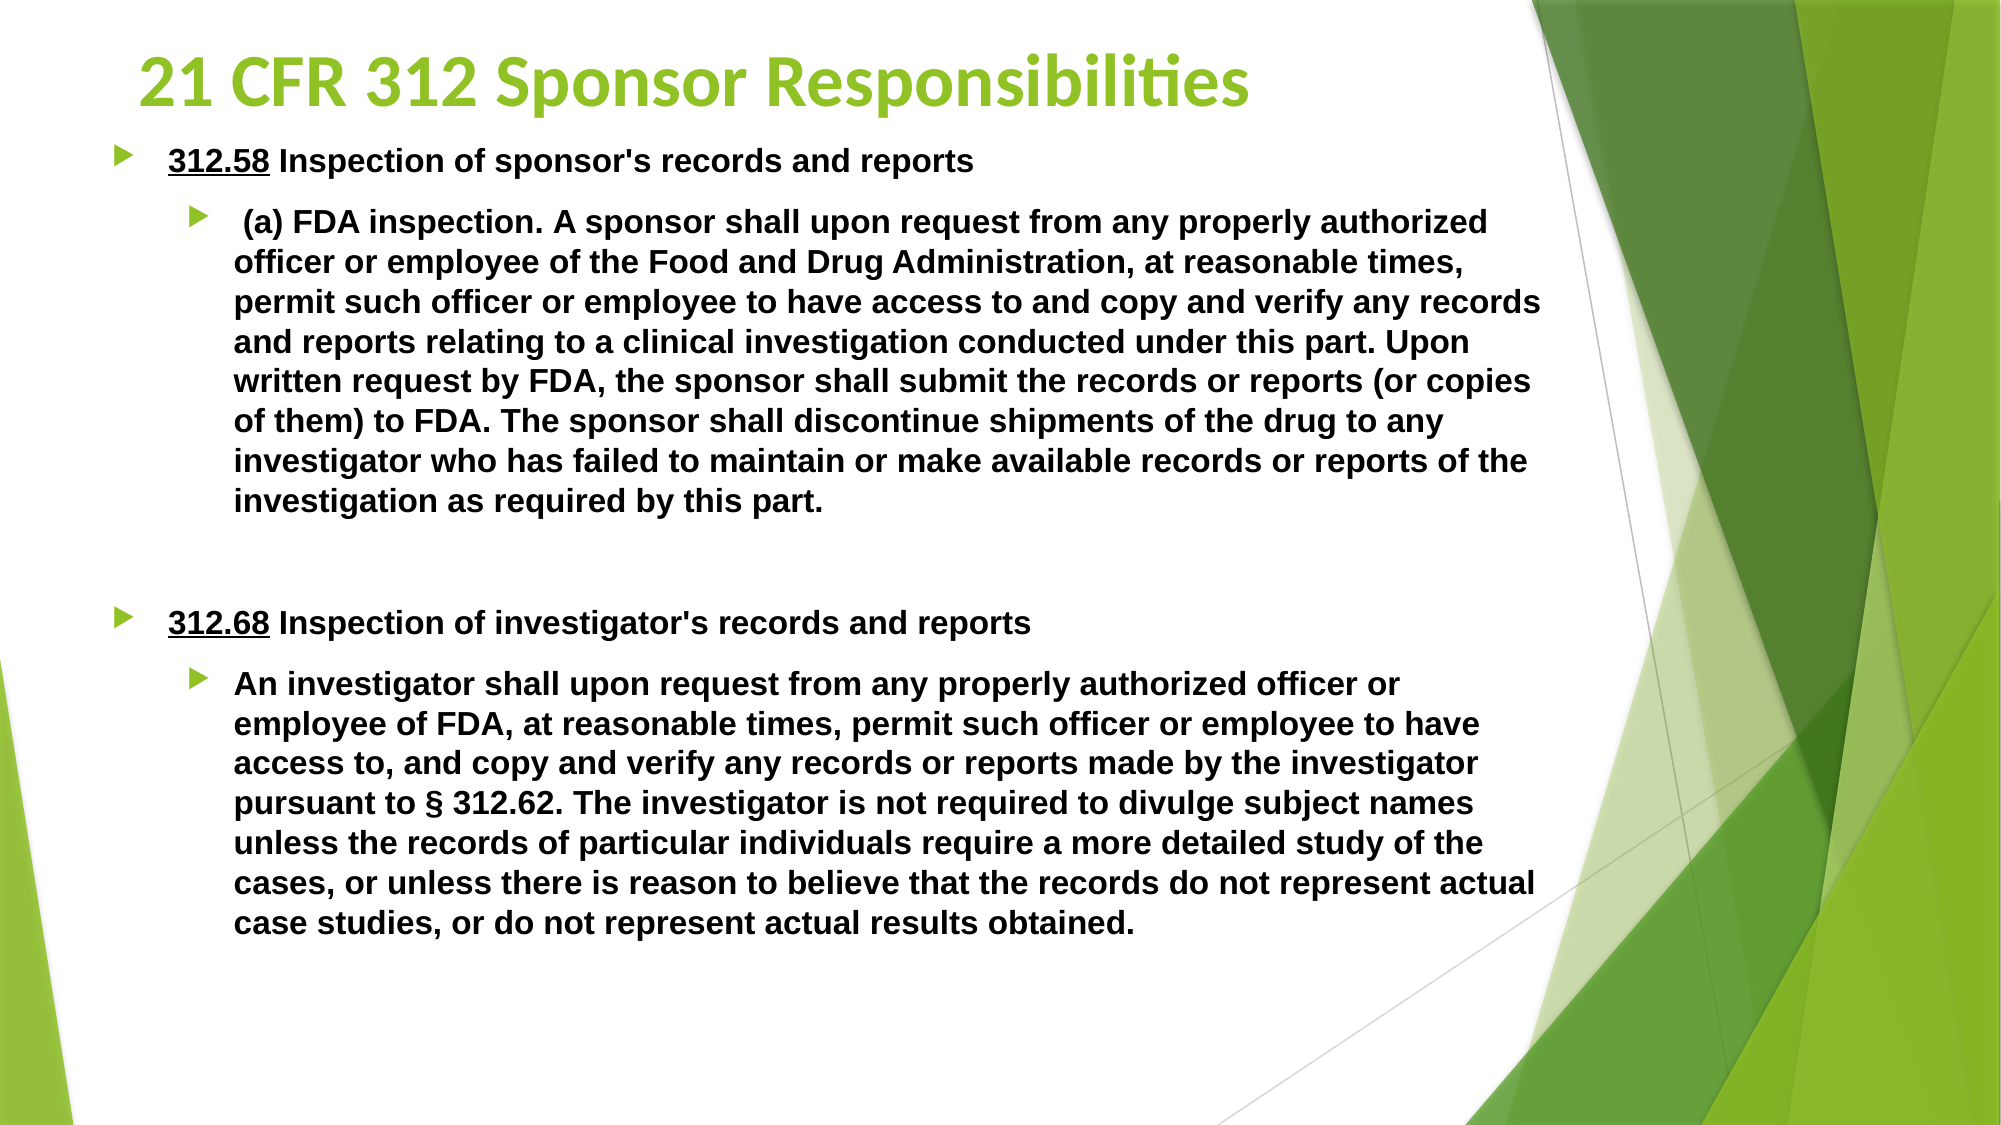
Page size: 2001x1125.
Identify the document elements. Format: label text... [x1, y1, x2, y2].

title 21 CFR 312 Sponsor Responsibilities [123, 23, 1534, 131]
list 312.58 Inspection of sponsor's records and reports (a) FDA inspection. A sponsor shall upon request from any properly authorized officer or employee of the Food and Drug Administration, at reasonable times, permit such officer or employee to have access to and copy and verify any records and reports relating to a clinical investigation conducted under this part. Upon written request by FDA, the sponsor shall submit the records or reports (or copies of them) to FDA. The sponsor shall discontinue shipments of the drug to any investigator who has failed to maintain or make available records or reports of the investigation as required by this part. 312.68 Inspection of investigator's records and reports An investigator shall upon request from any properly authorized officer or employee of FDA, at reasonable times, permit such officer or employee to have access to, and copy and verify any records or reports made by the investigator pursuant to § 312.62. The investigator is not required to divulge subject names unless the records of particular individuals require a more detailed study of the cases, or unless there is reason to believe that the records do not represent actual case studies, or do not represent actual results obtained. [96, 131, 1561, 1125]
